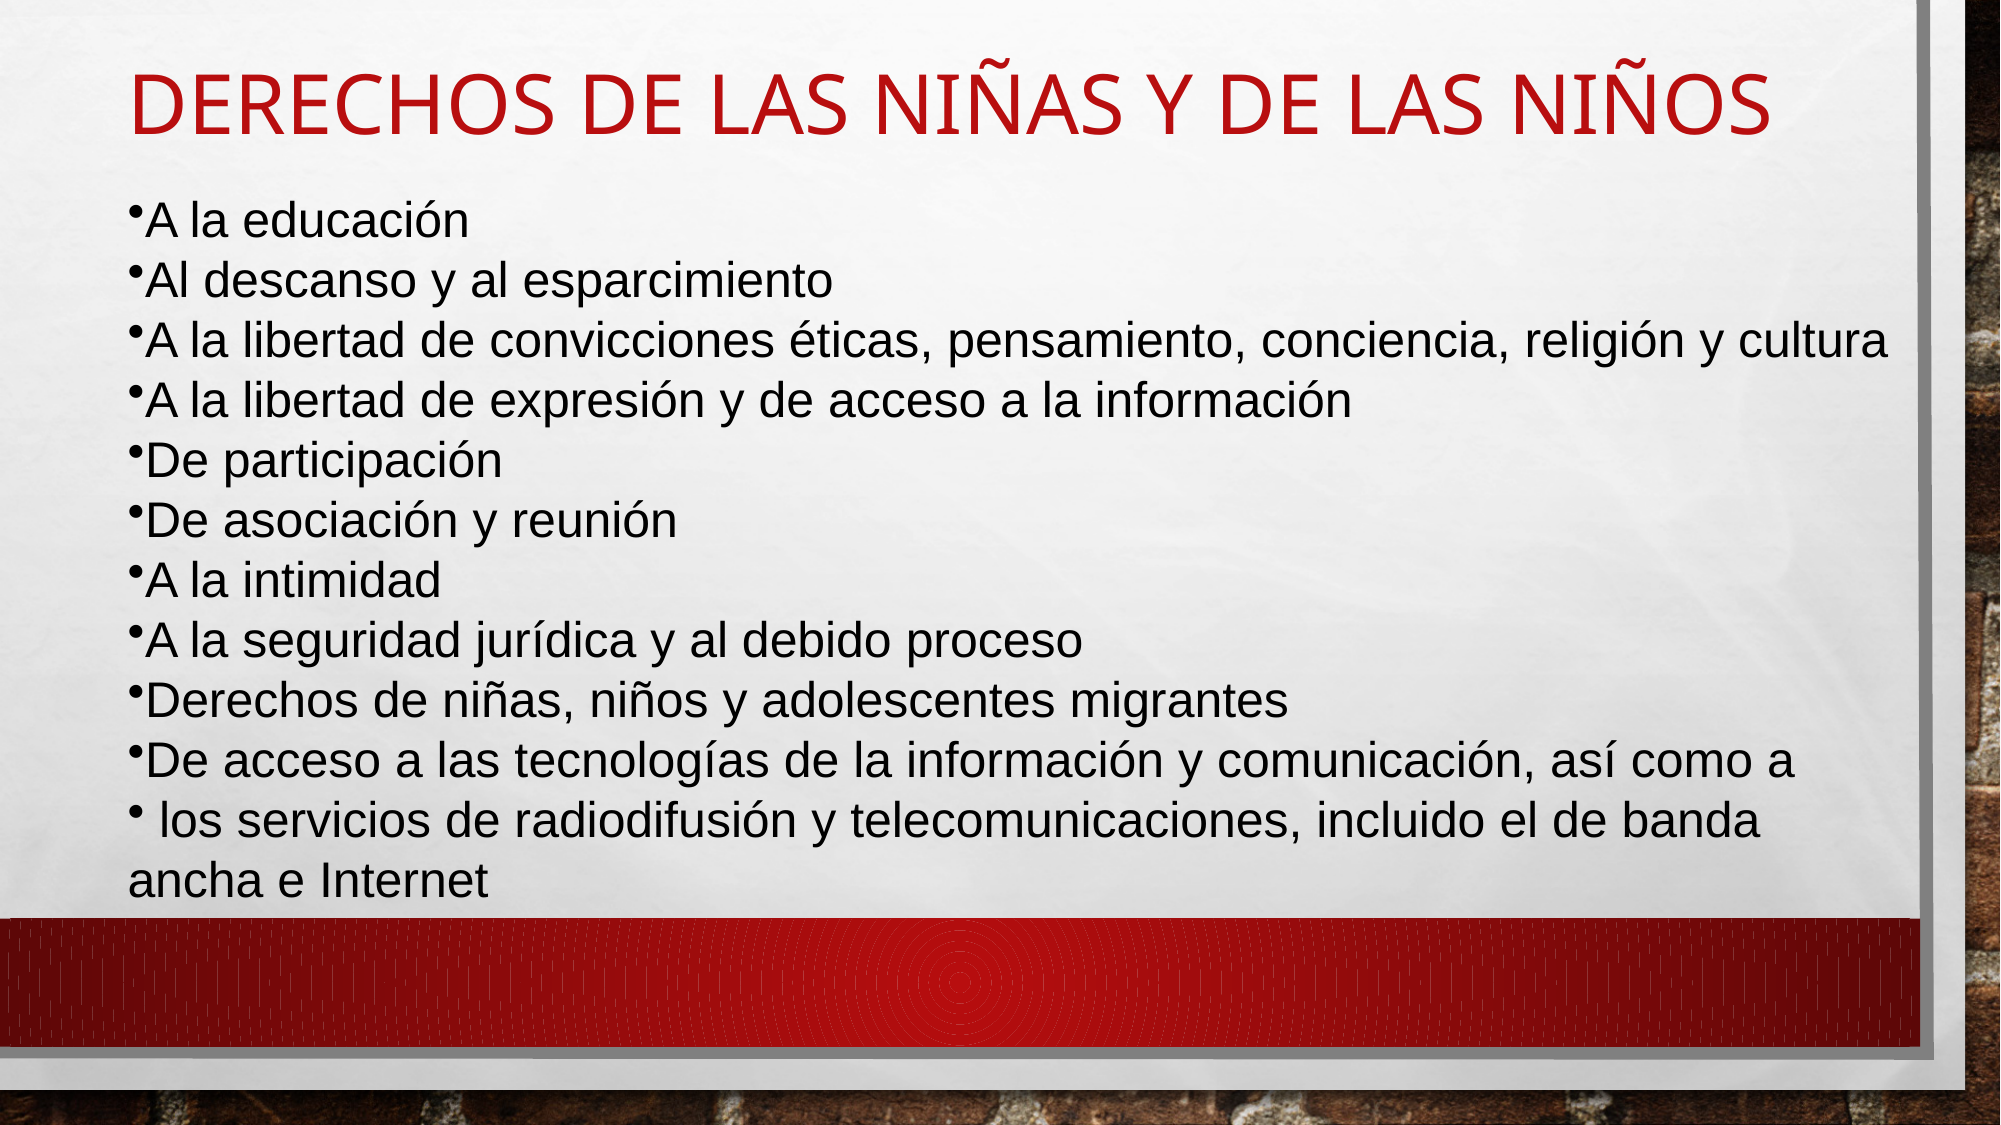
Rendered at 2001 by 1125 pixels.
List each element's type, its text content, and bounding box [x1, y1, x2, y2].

list A la educación Al descanso y al esparcimiento A la libertad de convicciones éticas, pensamiento, conciencia, religión y cultura A la libertad de expresión y de acceso a la información De participación De asociación y reunión A la intimidad A la seguridad jurídica y al debido proceso Derechos de niñas, niños y adolescentes migrantes De acceso a las tecnologías de la información y comunicación, así como a los servicios de radiodifusión y telecomunicaciones, incluido el de banda ancha e Internet [112, 180, 1939, 916]
title Derechos de las niñas y de las niños [112, 13, 1818, 180]
picture [0, 0, 2000, 1125]
